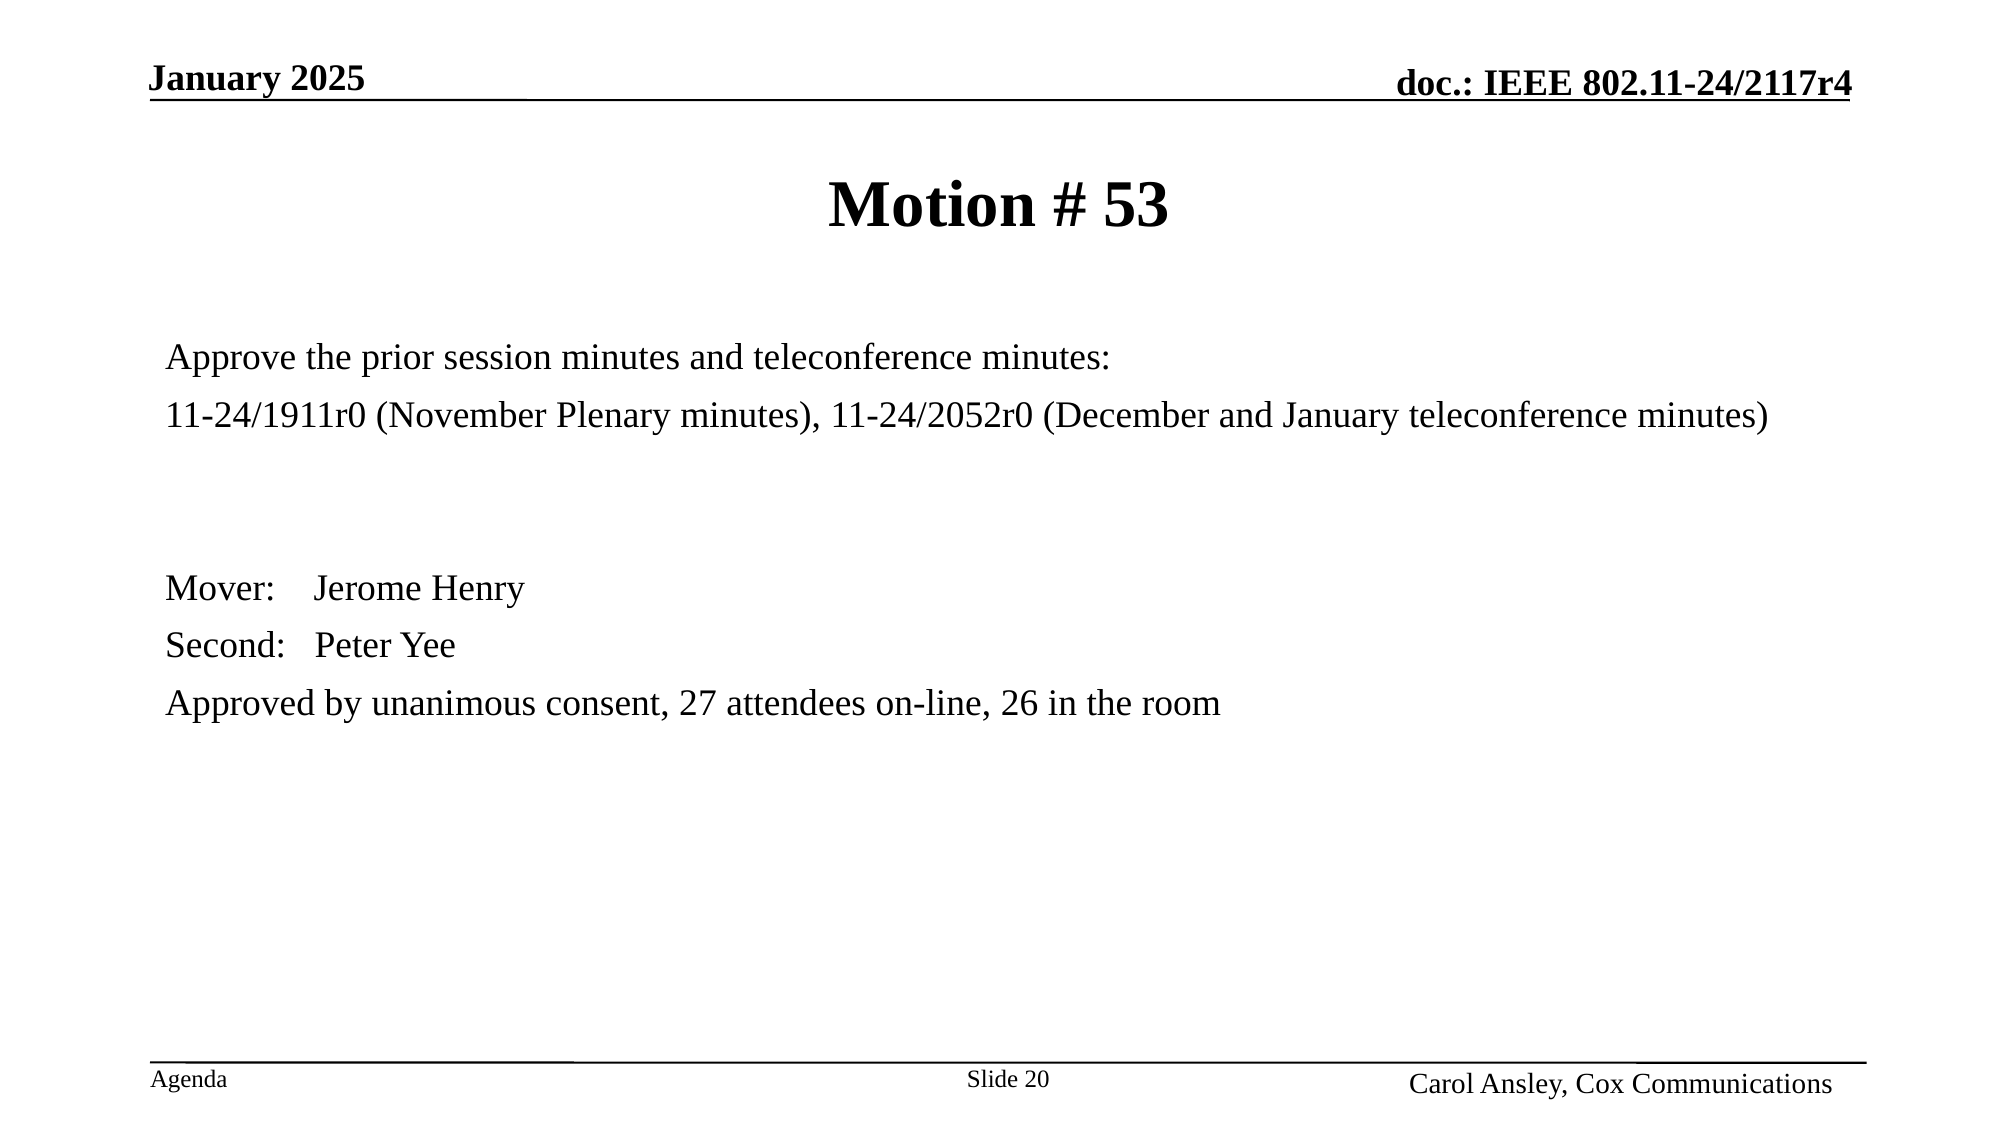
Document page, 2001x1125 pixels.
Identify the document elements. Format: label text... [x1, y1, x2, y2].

slide_number Slide 20 [950, 1061, 1067, 1123]
title Motion # 53 [149, 112, 1850, 288]
list Approve the prior session minutes and teleconference minutes: 11-24/1911r0 (November Plenary minutes), 11-24/2052r0 (December and January teleconference minutes) Mover: Jerome Henry Second: Peter Yee Approved by unanimous consent, 27 attendees on-line, 26 in the room [149, 324, 1850, 1000]
